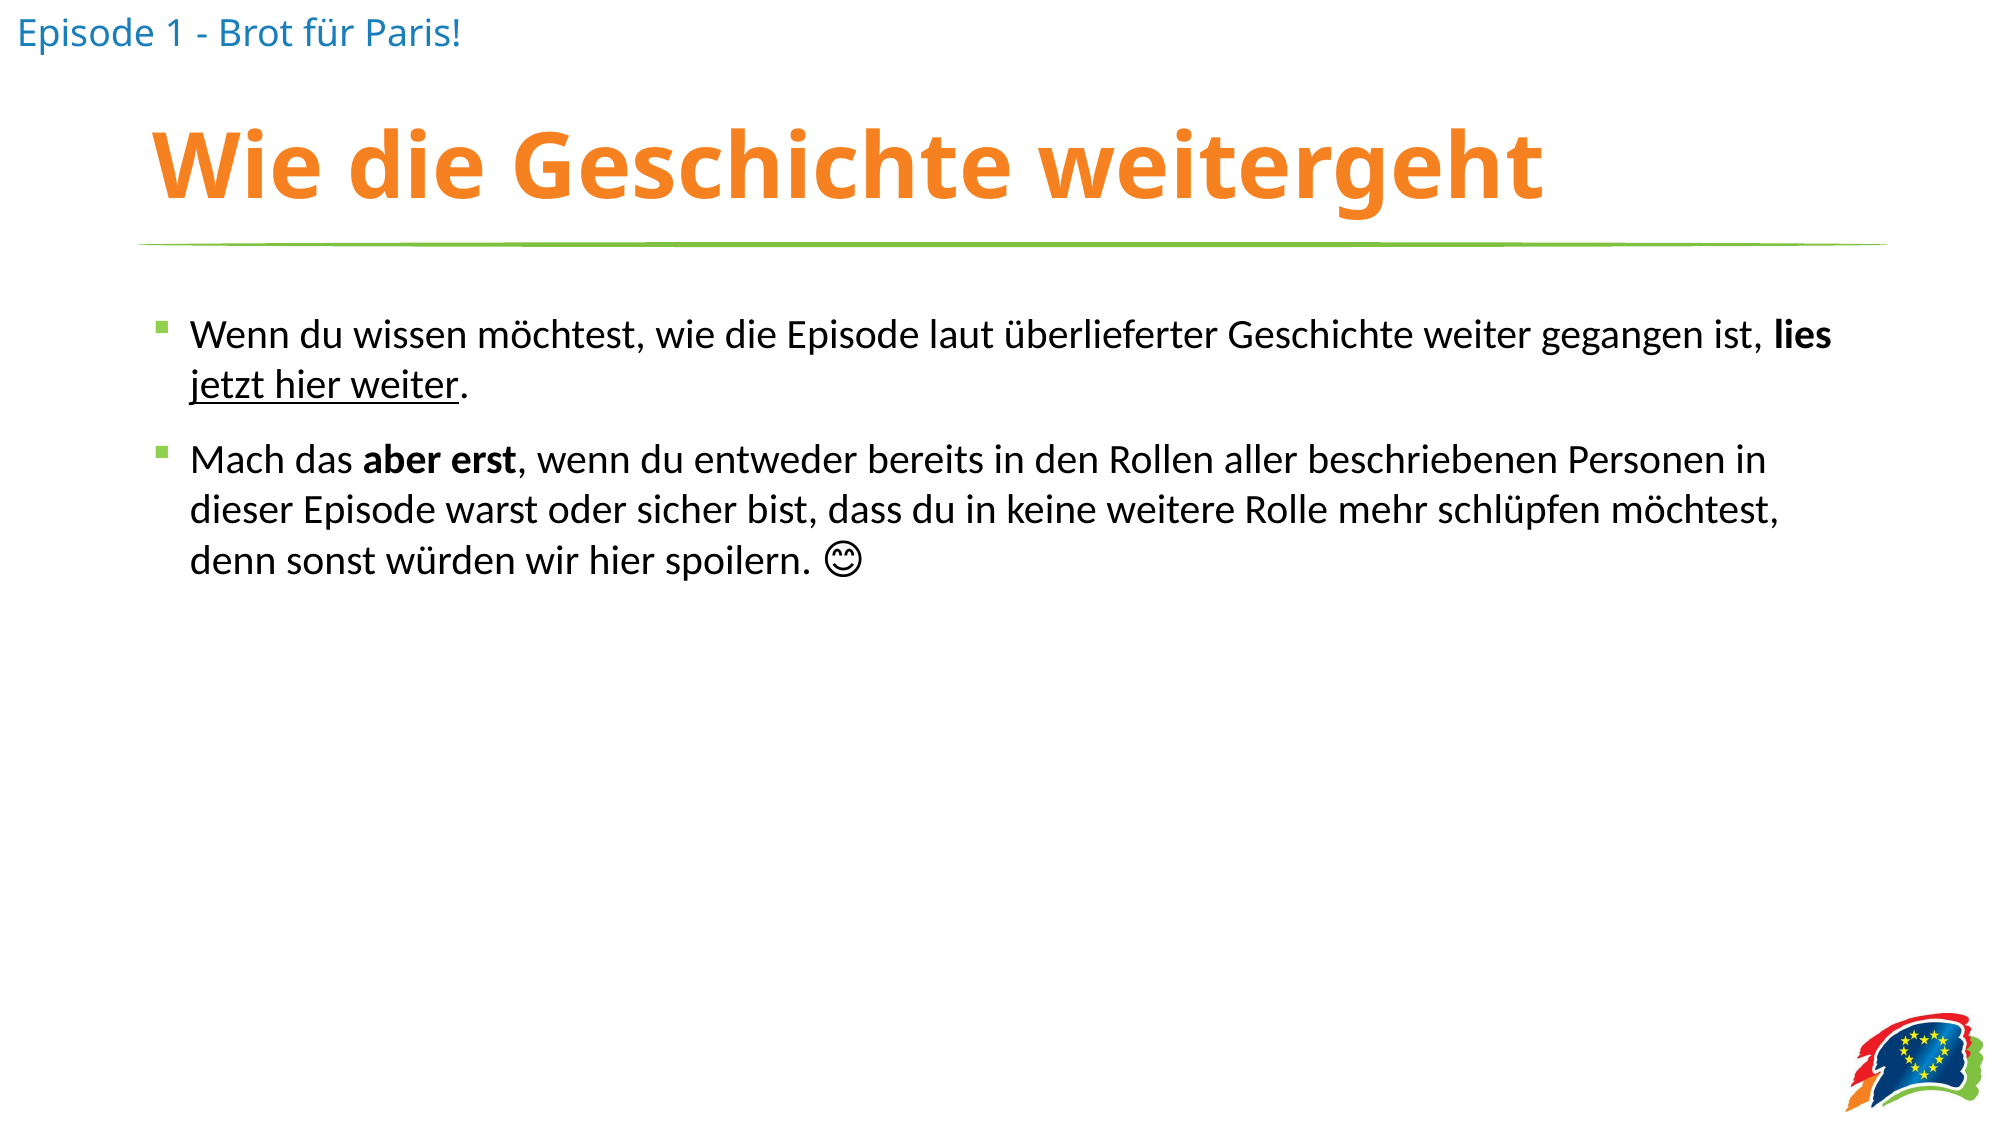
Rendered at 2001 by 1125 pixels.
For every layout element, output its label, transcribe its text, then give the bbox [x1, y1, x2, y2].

picture [1845, 1013, 1987, 1112]
list Wenn du wissen möchtest, wie die Episode laut überlieferter Geschichte weiter gegangen ist, lies jetzt hier weiter. Mach das aber erst, wenn du entweder bereits in den Rollen aller beschriebenen Personen in dieser Episode warst oder sicher bist, dass du in keine weitere Rolle mehr schlüpfen möchtest, denn sonst würden wir hier spoilern. 😊 [137, 299, 1863, 1014]
title Wie die Geschichte weitergeht [137, 59, 1863, 278]
